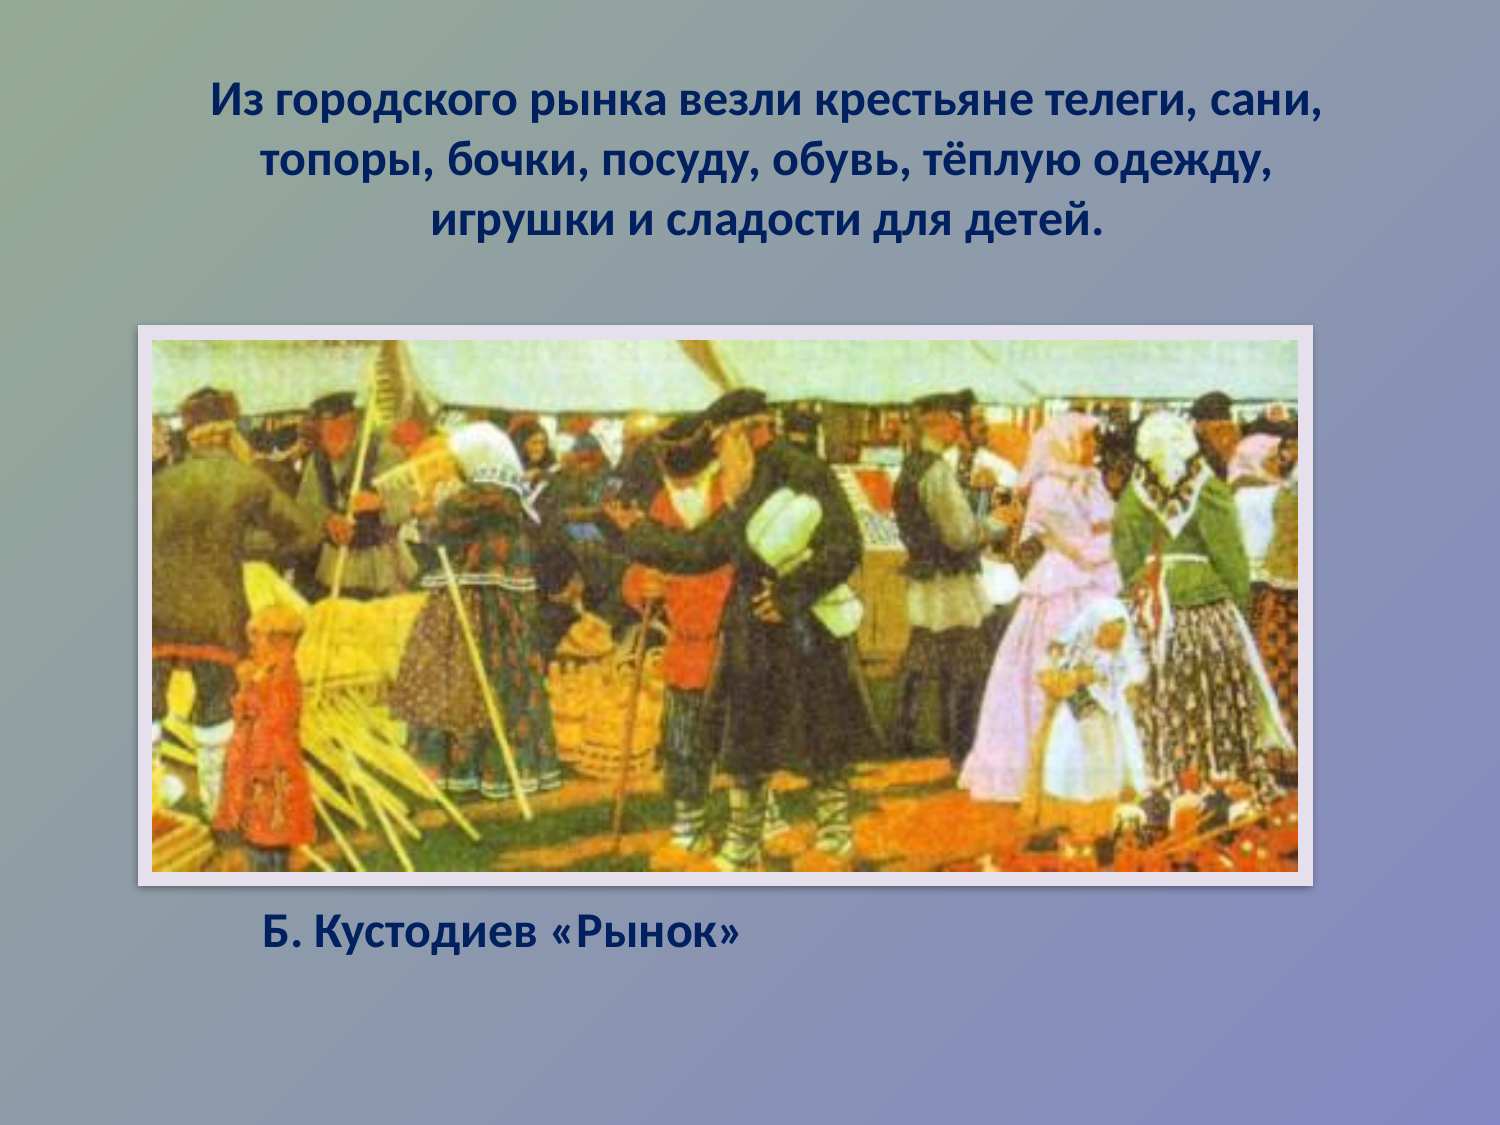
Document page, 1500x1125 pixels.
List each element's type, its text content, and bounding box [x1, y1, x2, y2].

text_box Б. Кустодиев «Рынок» [140, 890, 868, 966]
picture [152, 339, 1299, 872]
text_box Из городского рынка везли крестьяне телеги, сани, топоры, бочки, посуду, обувь, тёплую одежду, игрушки и сладости для детей. [164, 58, 1372, 254]
